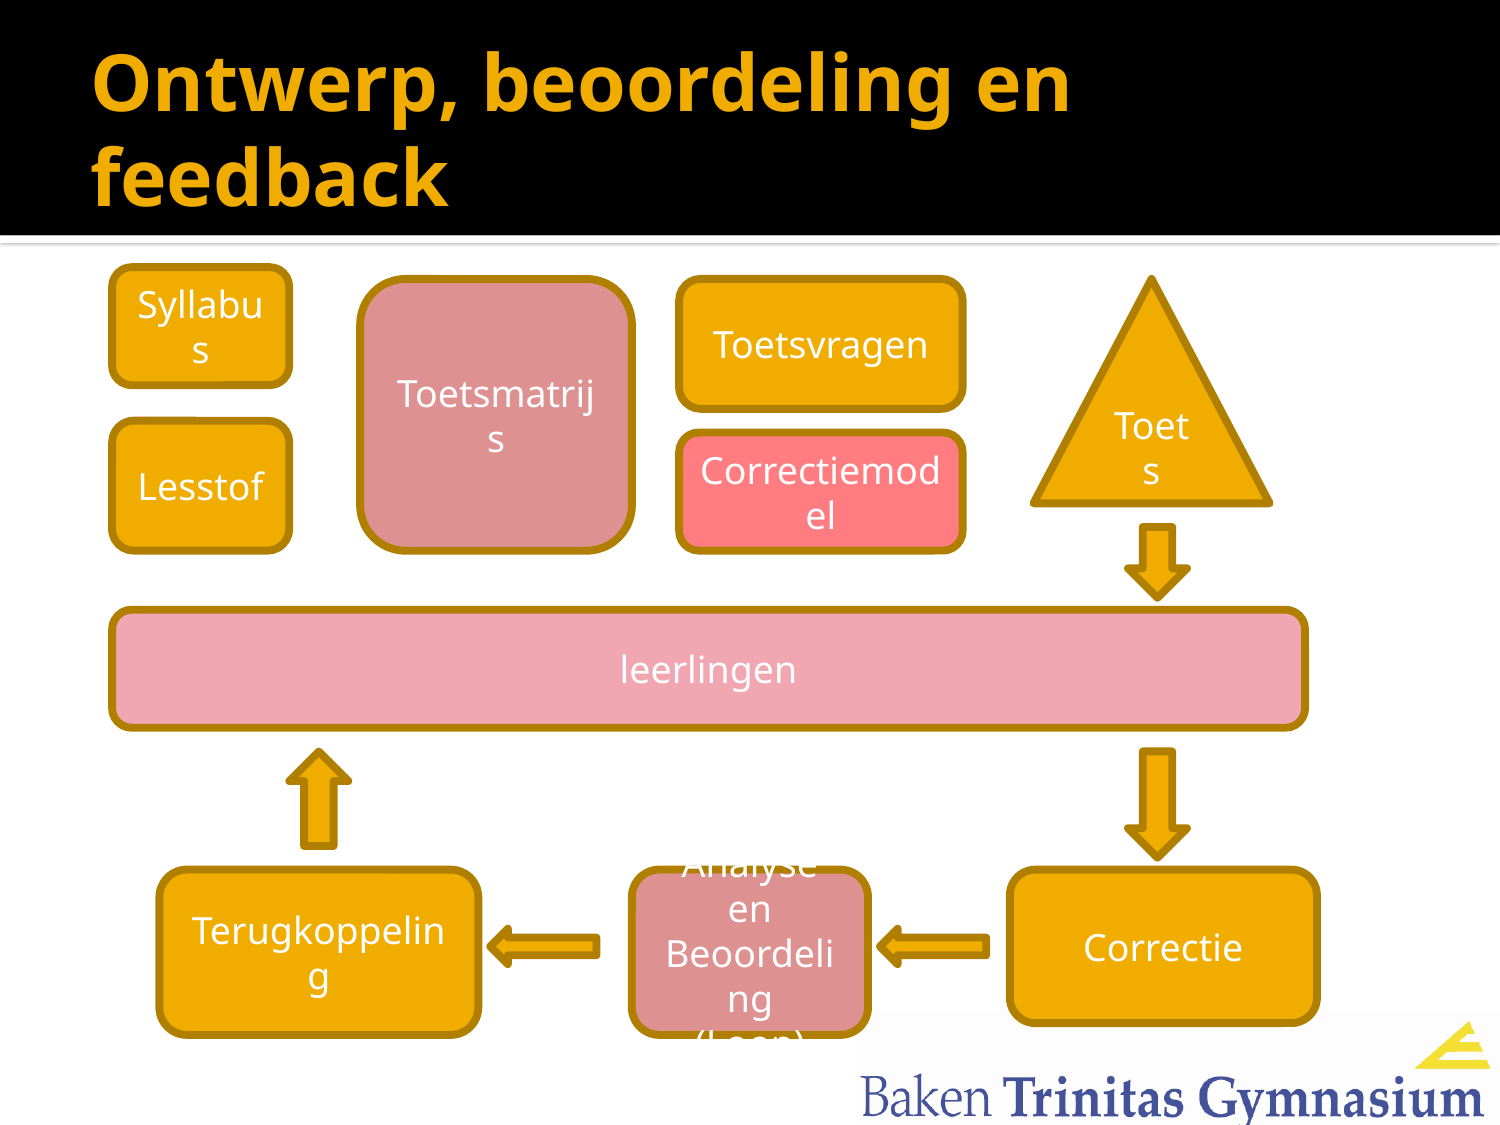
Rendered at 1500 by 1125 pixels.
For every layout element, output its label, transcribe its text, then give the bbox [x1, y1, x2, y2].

title Ontwerp, beoordeling en feedback [75, 24, 1425, 231]
picture [856, 1009, 1500, 1125]
text_box [875, 924, 991, 969]
text_box [1124, 747, 1191, 862]
text_box Correctiemodel [675, 428, 967, 555]
text_box Syllabus [108, 263, 294, 390]
text_box Terugkoppeling [155, 865, 483, 1039]
text_box [486, 924, 601, 969]
text_box Toetsvragen [675, 274, 967, 413]
text_box [285, 747, 353, 850]
text_box Analyse en Beoordeling (Loop) [627, 865, 872, 1039]
text_box Lesstof [108, 416, 294, 555]
text_box Correctie [1005, 865, 1321, 1028]
text_box [1124, 523, 1191, 602]
text_box Toetsmatrijs [356, 274, 636, 555]
text_box Toets [1029, 274, 1274, 508]
text_box leerlingen [108, 605, 1310, 732]
